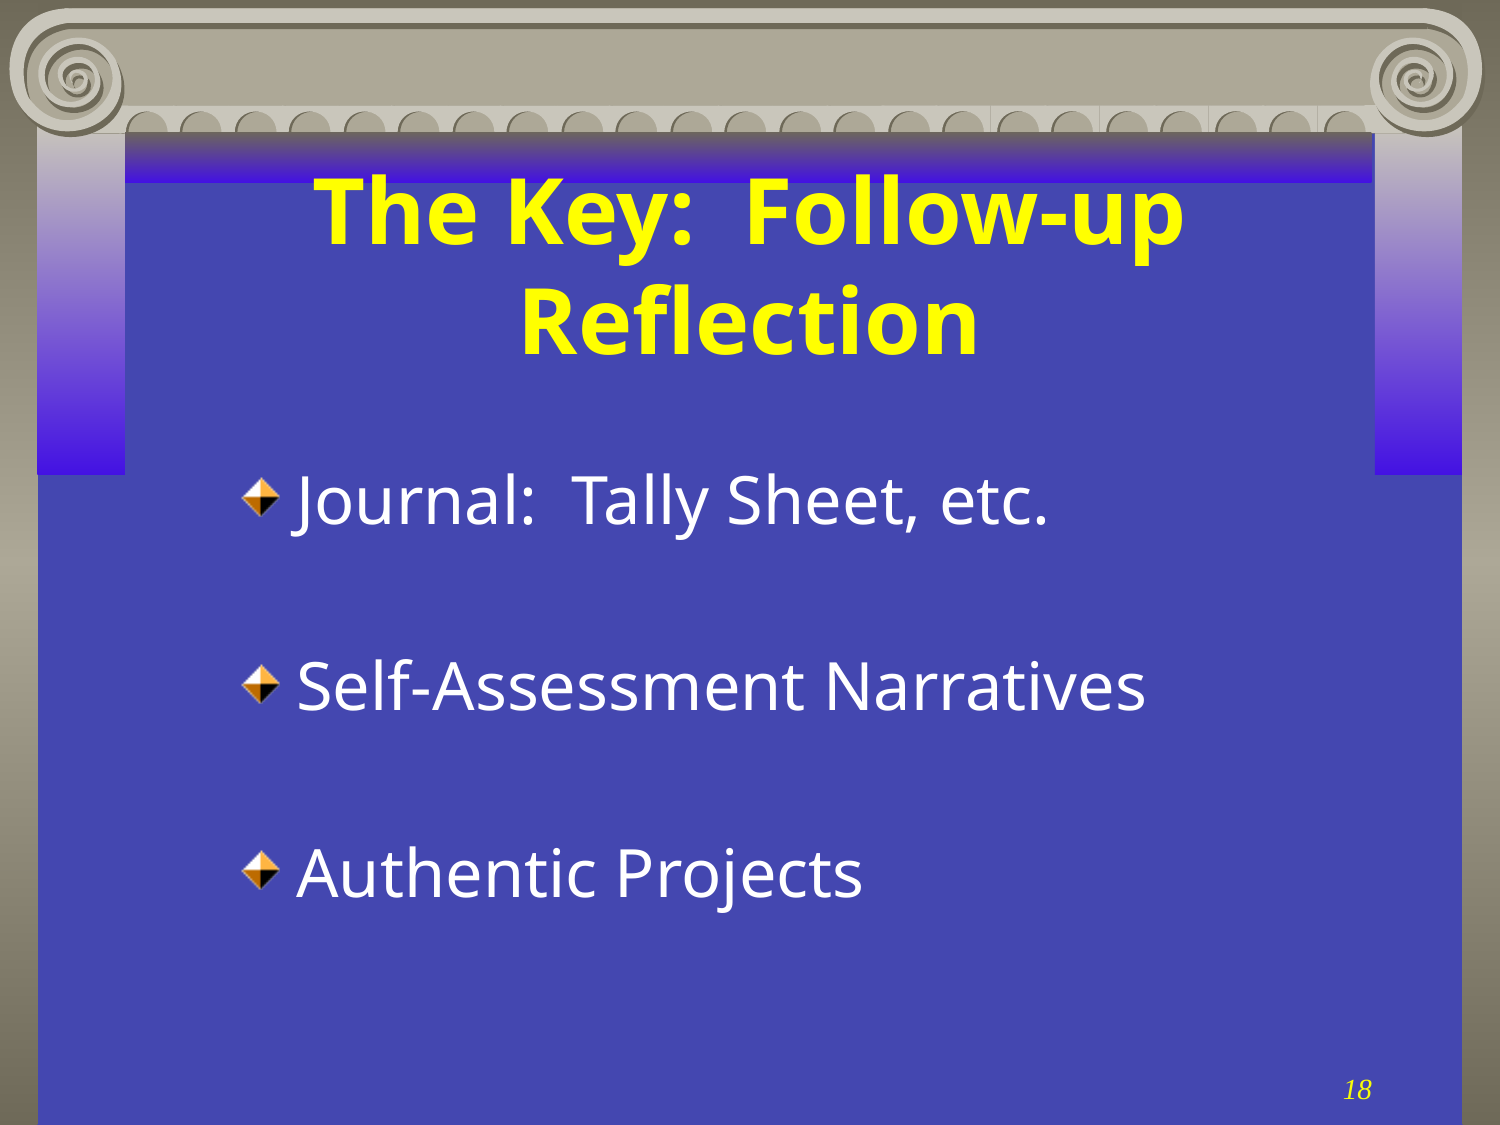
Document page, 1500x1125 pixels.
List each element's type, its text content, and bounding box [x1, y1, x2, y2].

picture [240, 476, 282, 519]
picture [240, 663, 282, 706]
list Journal: Tally Sheet, etc. Self-Assessment Narratives Authentic Projects [225, 450, 1500, 1125]
title The Key: Follow-up Reflection [112, 187, 1388, 338]
picture [240, 849, 282, 892]
